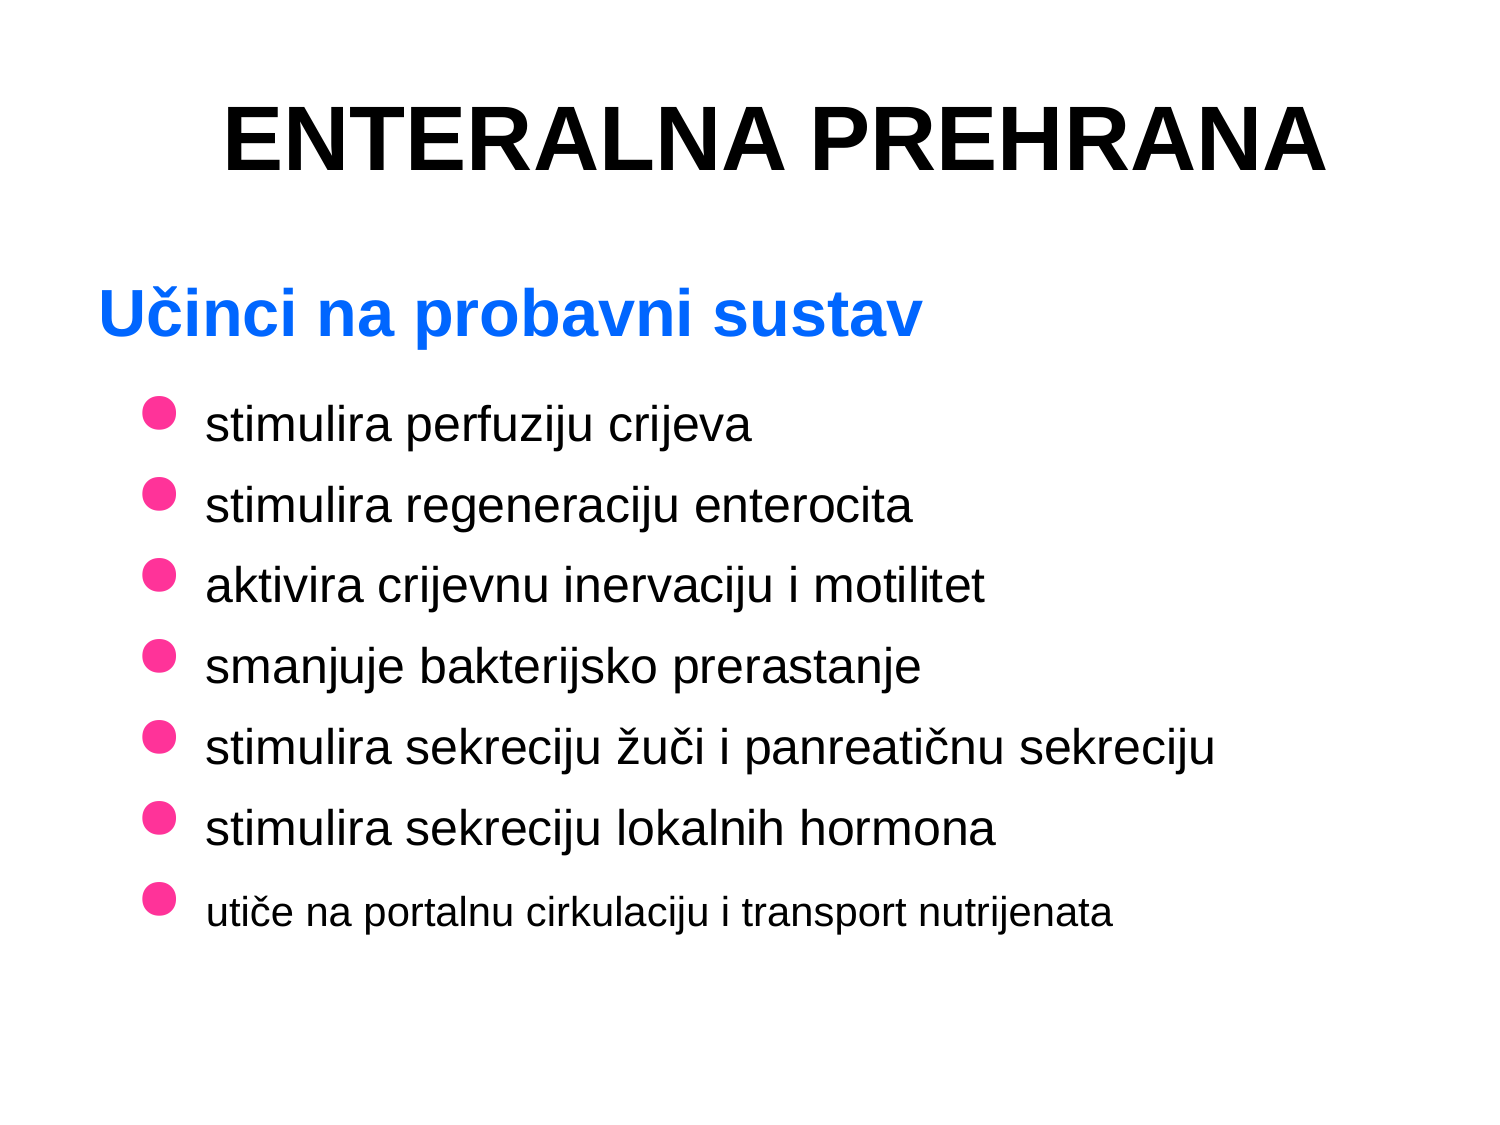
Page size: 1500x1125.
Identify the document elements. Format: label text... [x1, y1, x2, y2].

text_box Učinci na probavni sustav [50, 262, 1425, 358]
text_box ENTERALNA PREHRANA [207, 71, 1346, 196]
text_box stimulira perfuziju crijeva stimulira regeneraciju enterocita aktivira crijevnu inervaciju i motilitet smanjuje bakterijsko prerastanje stimulira sekreciju žuči i panreatičnu sekreciju stimulira sekreciju lokalnih hormona utiče na portalnu cirkulaciju i transport nutrijenata [124, 362, 1400, 945]
